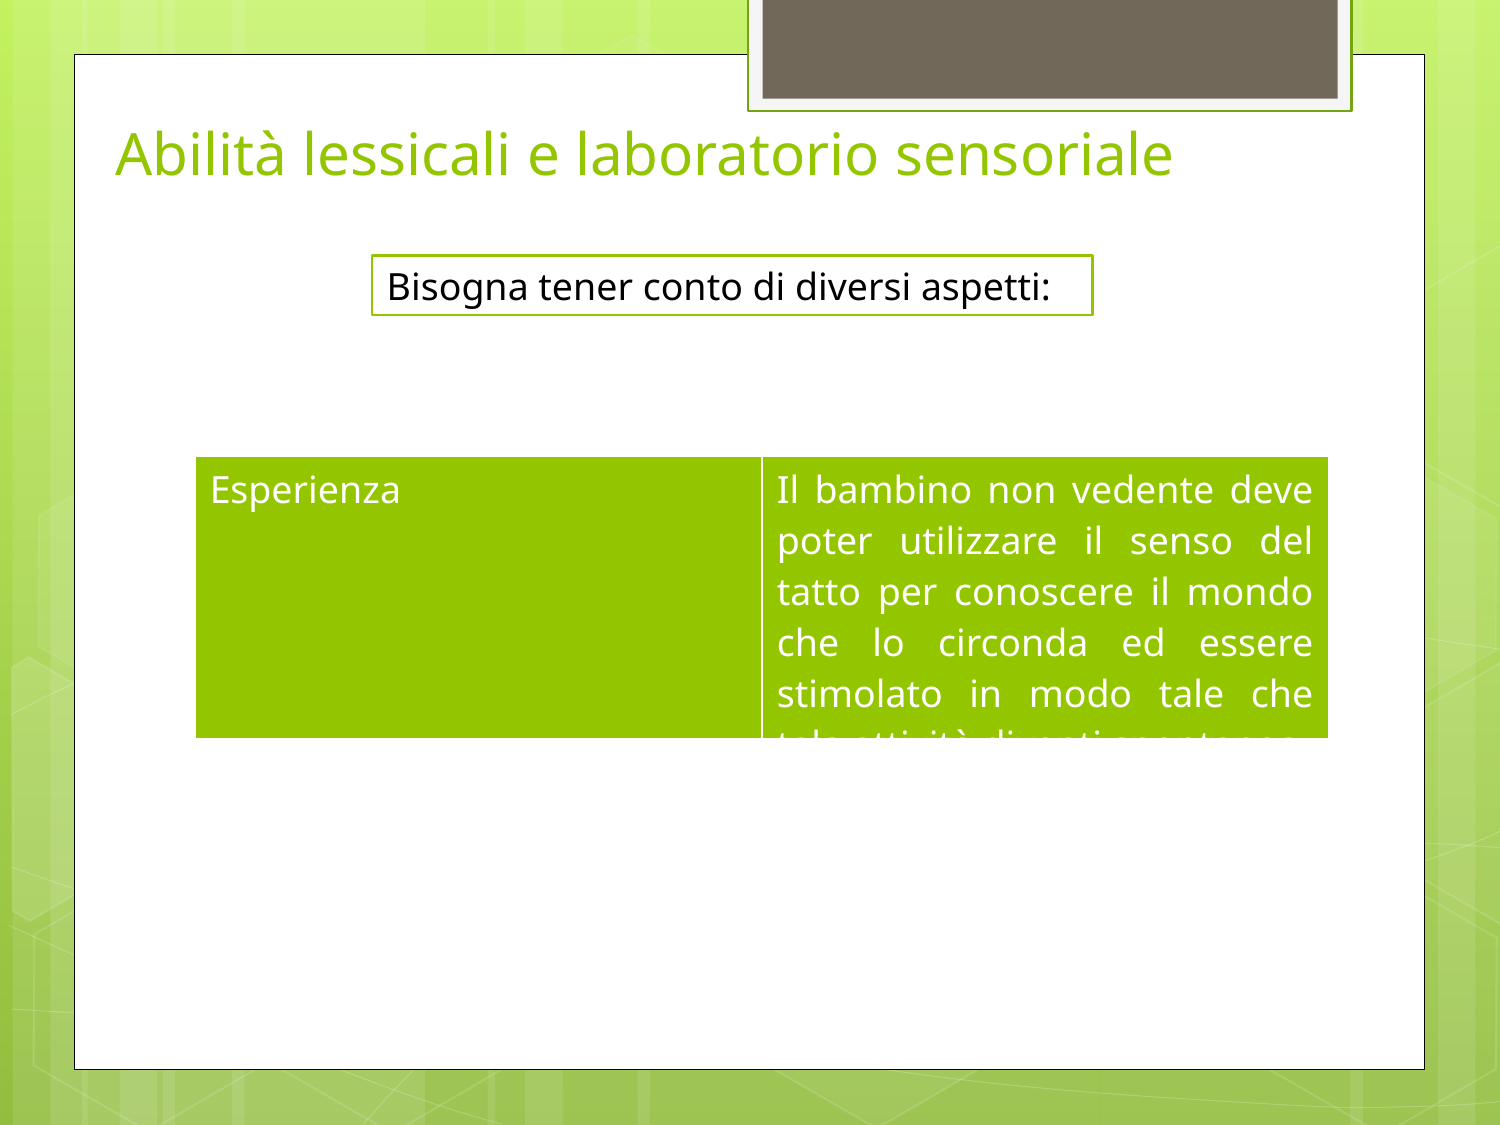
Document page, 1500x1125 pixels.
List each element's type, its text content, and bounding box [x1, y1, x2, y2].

text_box Bisogna tener conto di diversi aspetti: [371, 254, 1094, 316]
table_header Il bambino non vedente deve poter utilizzare il senso del tatto per conoscere il mondo che lo circonda ed essere stimolato in modo tale che tale attività diventi spontanea [763, 457, 1328, 738]
table_header Esperienza [196, 457, 761, 738]
title Abilità lessicali e laboratorio sensoriale [100, 78, 1253, 195]
